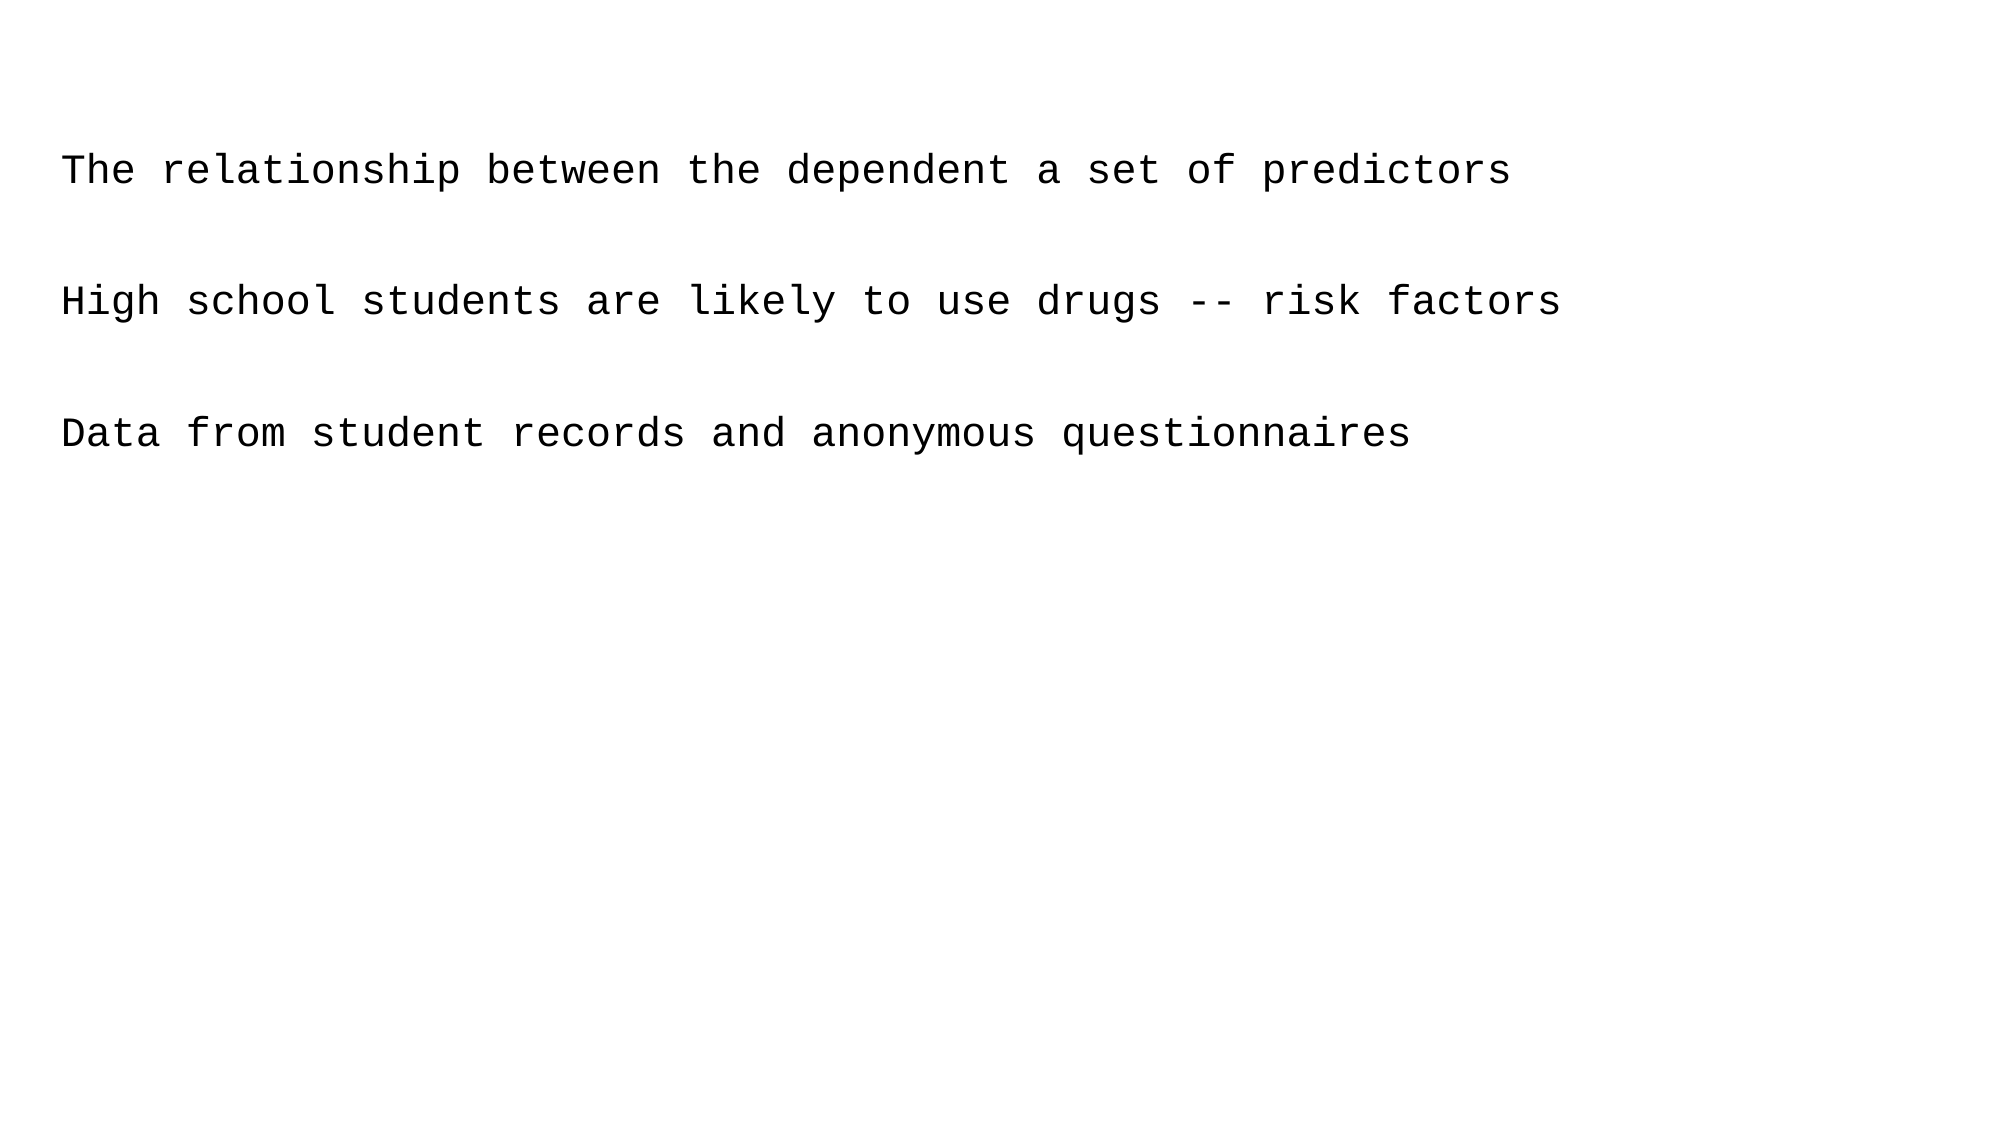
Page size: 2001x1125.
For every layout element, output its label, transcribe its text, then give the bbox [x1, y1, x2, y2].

subtitle The relationship between the dependent a set of predictors High school students are likely to use drugs -- risk factors Data from student records and anonymous questionnaires [45, 139, 1750, 863]
